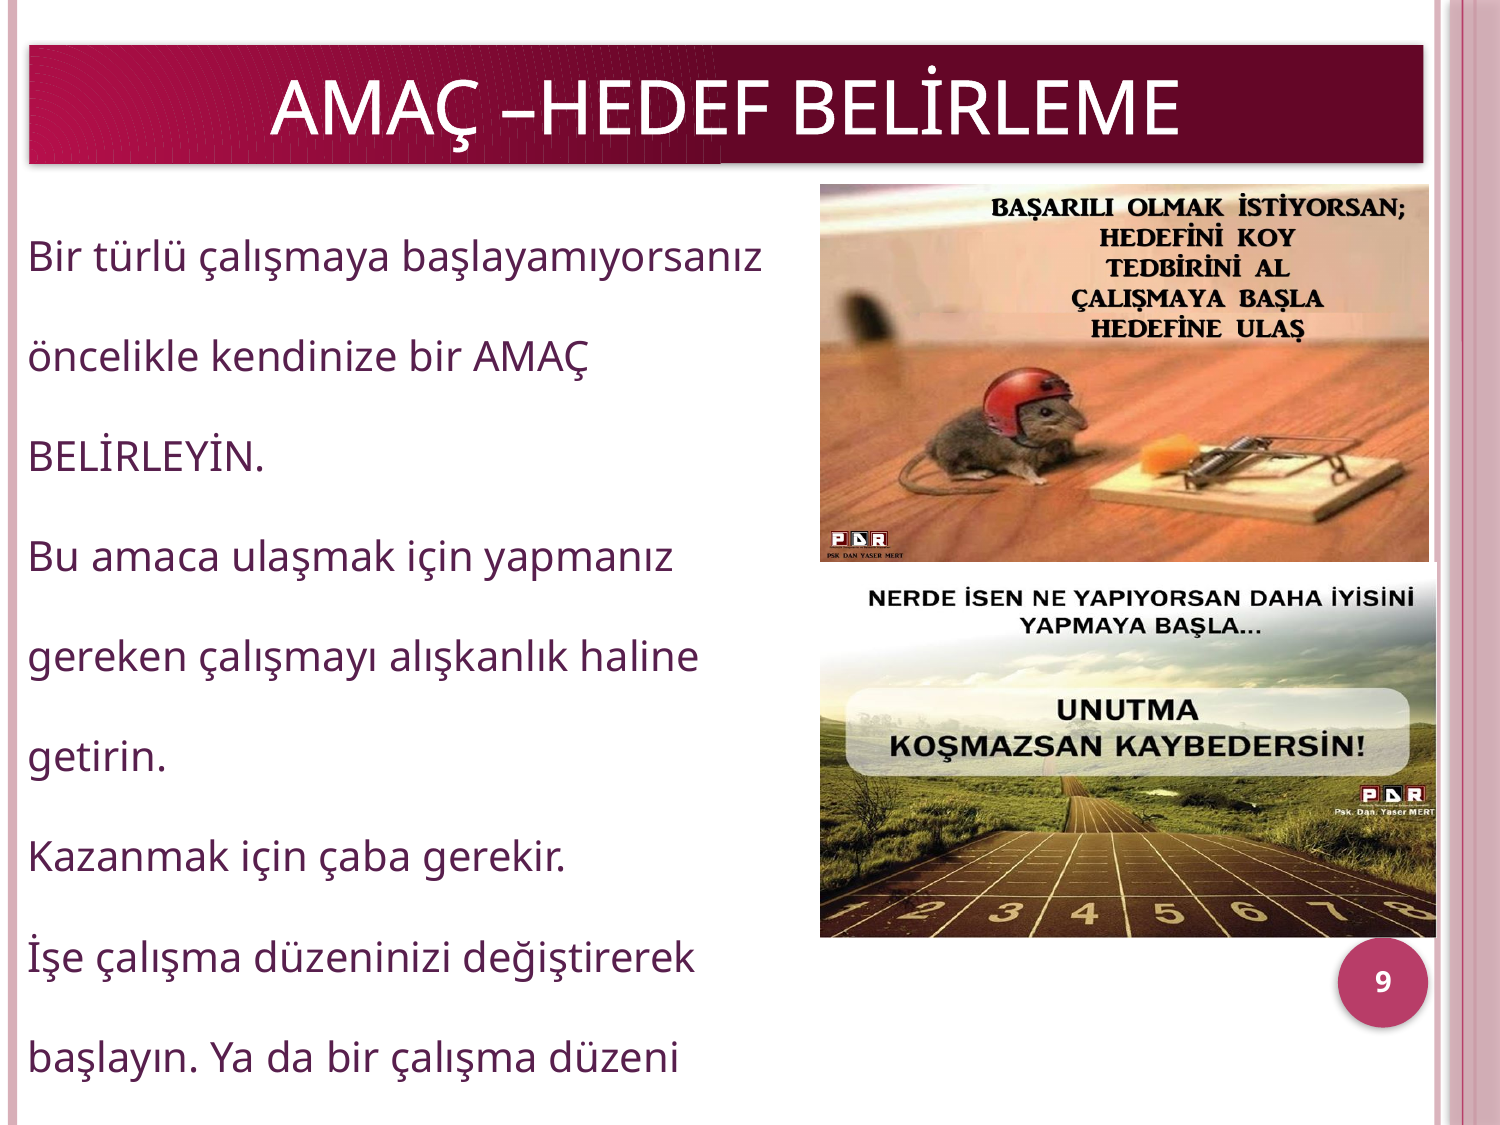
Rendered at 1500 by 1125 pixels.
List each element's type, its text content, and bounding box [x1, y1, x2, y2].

title AMAÇ –HEDEF BELİRLEME [29, 45, 1424, 164]
text_box Bir türlü çalışmaya başlayamıyorsanız öncelikle kendinize bir AMAÇ BELİRLEYİN. Bu amaca ulaşmak için yapmanız gereken çalışmayı alışkanlık haline getirin. Kazanmak için çaba gerekir. İşe çalışma düzeninizi değiştirerek başlayın. Ya da bir çalışma düzeni oluşturarak (!) [12, 172, 845, 1125]
picture [820, 183, 1437, 938]
text_box [845, 324, 1459, 1083]
